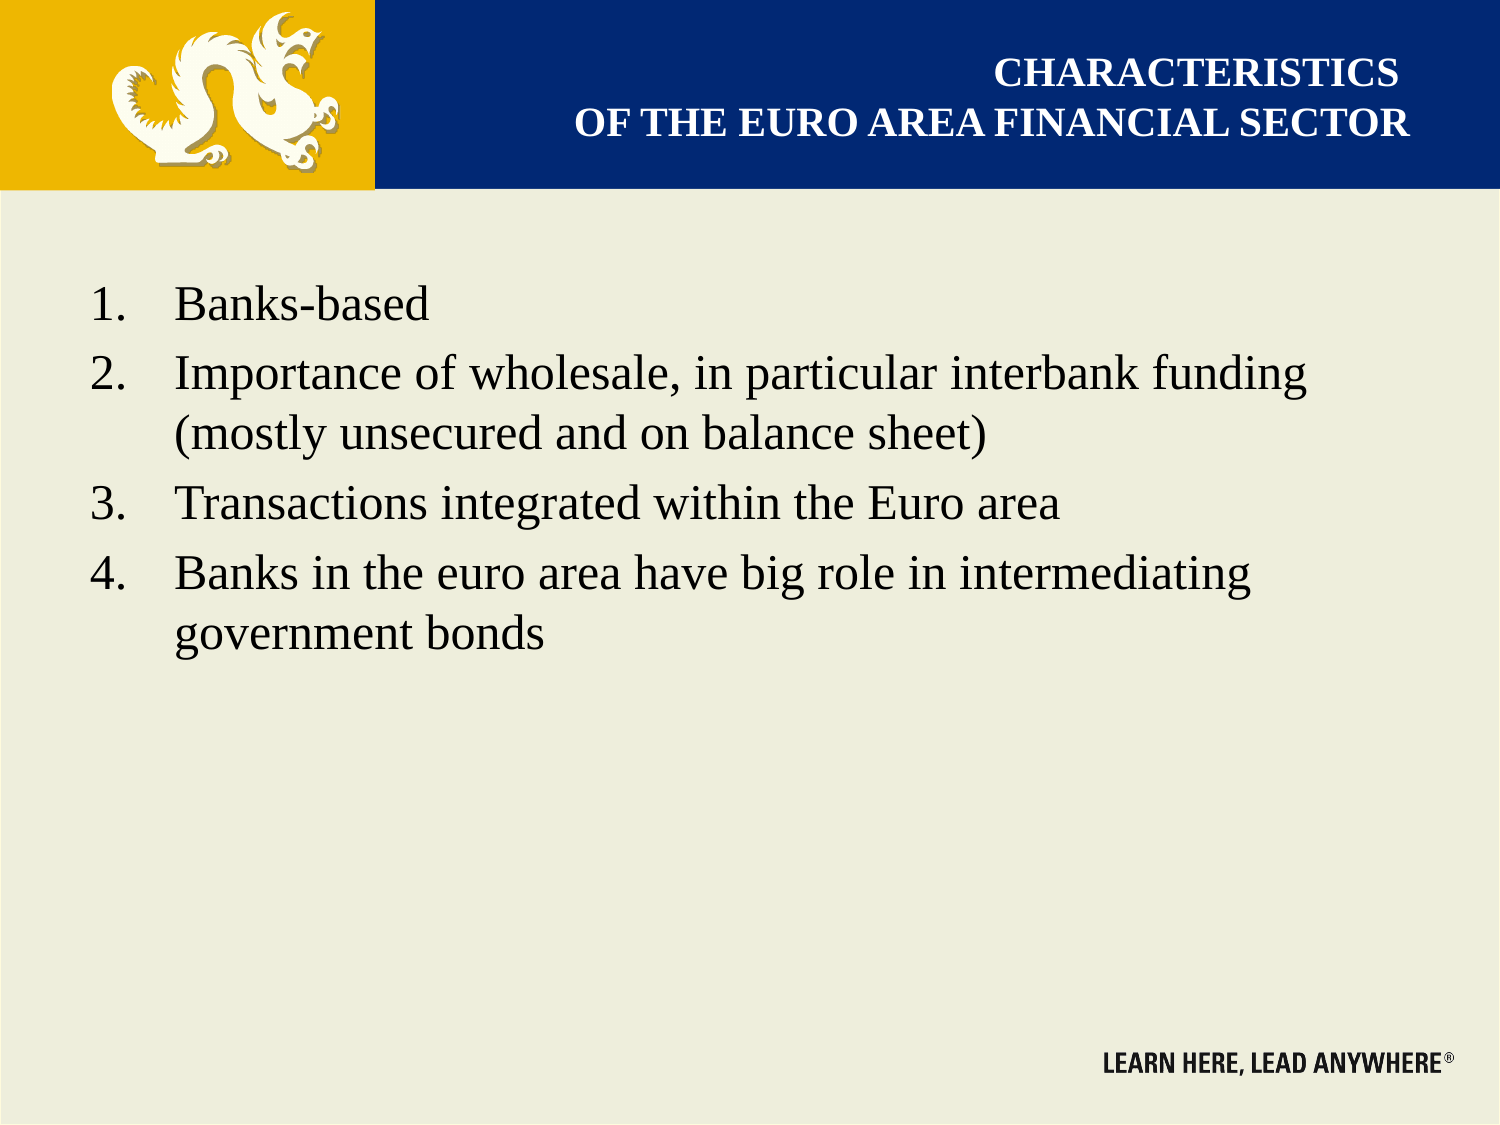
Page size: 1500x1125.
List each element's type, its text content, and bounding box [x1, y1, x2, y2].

list Banks-based Importance of wholesale, in particular interbank funding (mostly unsecured and on balance sheet) Transactions integrated within the Euro area Banks in the euro area have big role in intermediating government bonds [75, 262, 1425, 1005]
picture [1100, 1049, 1463, 1079]
title CHARACTERISTICS OF THE EURO AREA FINANCIAL SECTOR [75, 37, 1425, 233]
